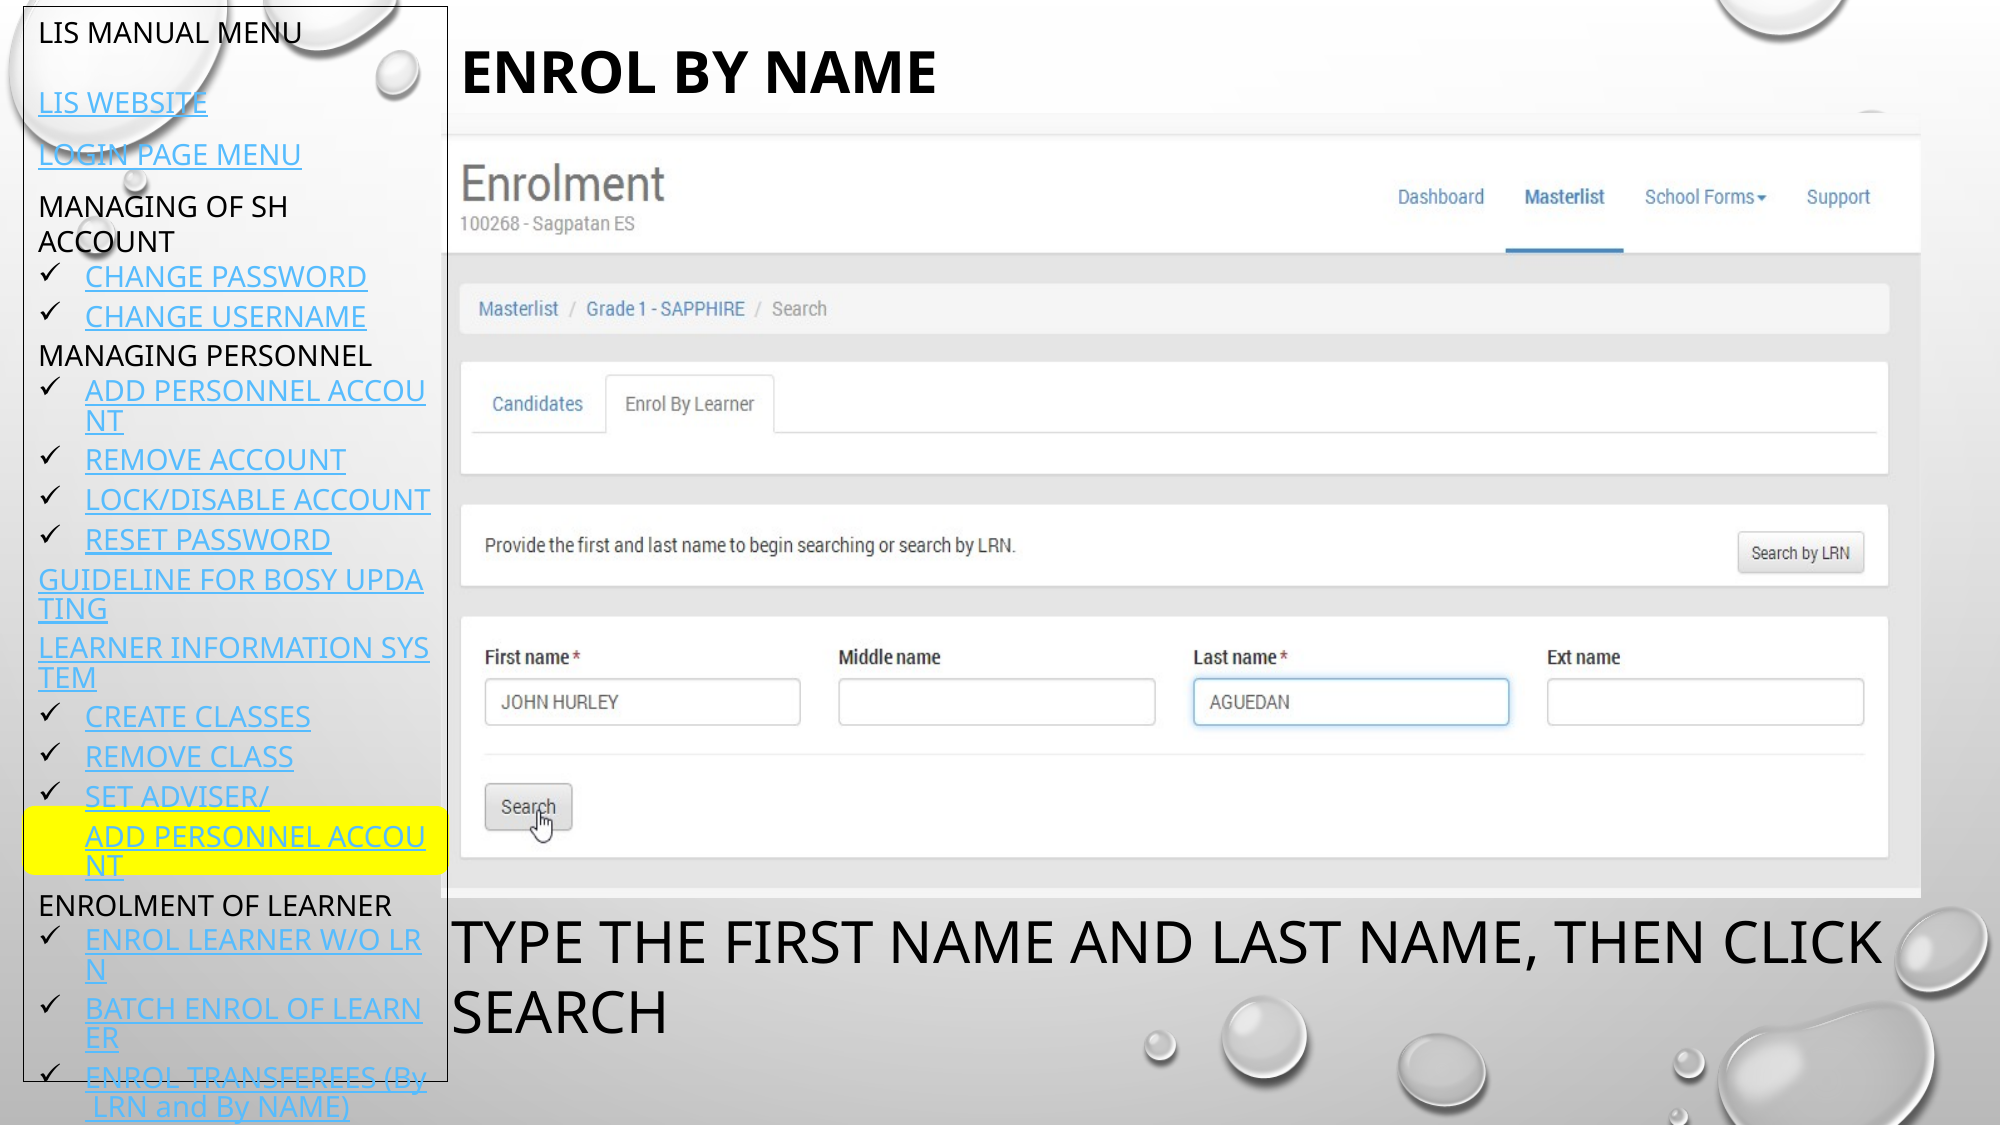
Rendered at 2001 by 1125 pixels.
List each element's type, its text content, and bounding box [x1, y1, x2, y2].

text_box LIS MANUAL MENU LIS WEBSITE LOGIN PAGE MENU MANAGING OF SH ACCOUNT CHANGE PASSWORD CHANGE USERNAME MANAGING PERSONNEL ADD PERSONNEL ACCOUNT REMOVE ACCOUNT LOCK/DISABLE ACCOUNT RESET PASSWORD GUIDELINE FOR BOSY UPDATING LEARNER INFORMATION SYSTEM CREATE CLASSES REMOVE CLASS SET ADVISER/ADD PERSONNEL ACCOUNT ENROLMENT OF LEARNER ENROL LEARNER W/O LRN BATCH ENROL OF LEARNER ENROL TRANSFEREES (By LRN and By NAME) PROFILE OF LEARNER UPDATING OF PROFILE/UN-ENROL SCHOOL FORMS [23, 6, 448, 1082]
text_box ENROL BY NAME [448, 27, 1139, 111]
text_box TYPE THE FIRST NAME AND LAST NAME, THEN CLICK SEARCH [448, 897, 2000, 1053]
picture [0, 0, 2000, 1125]
